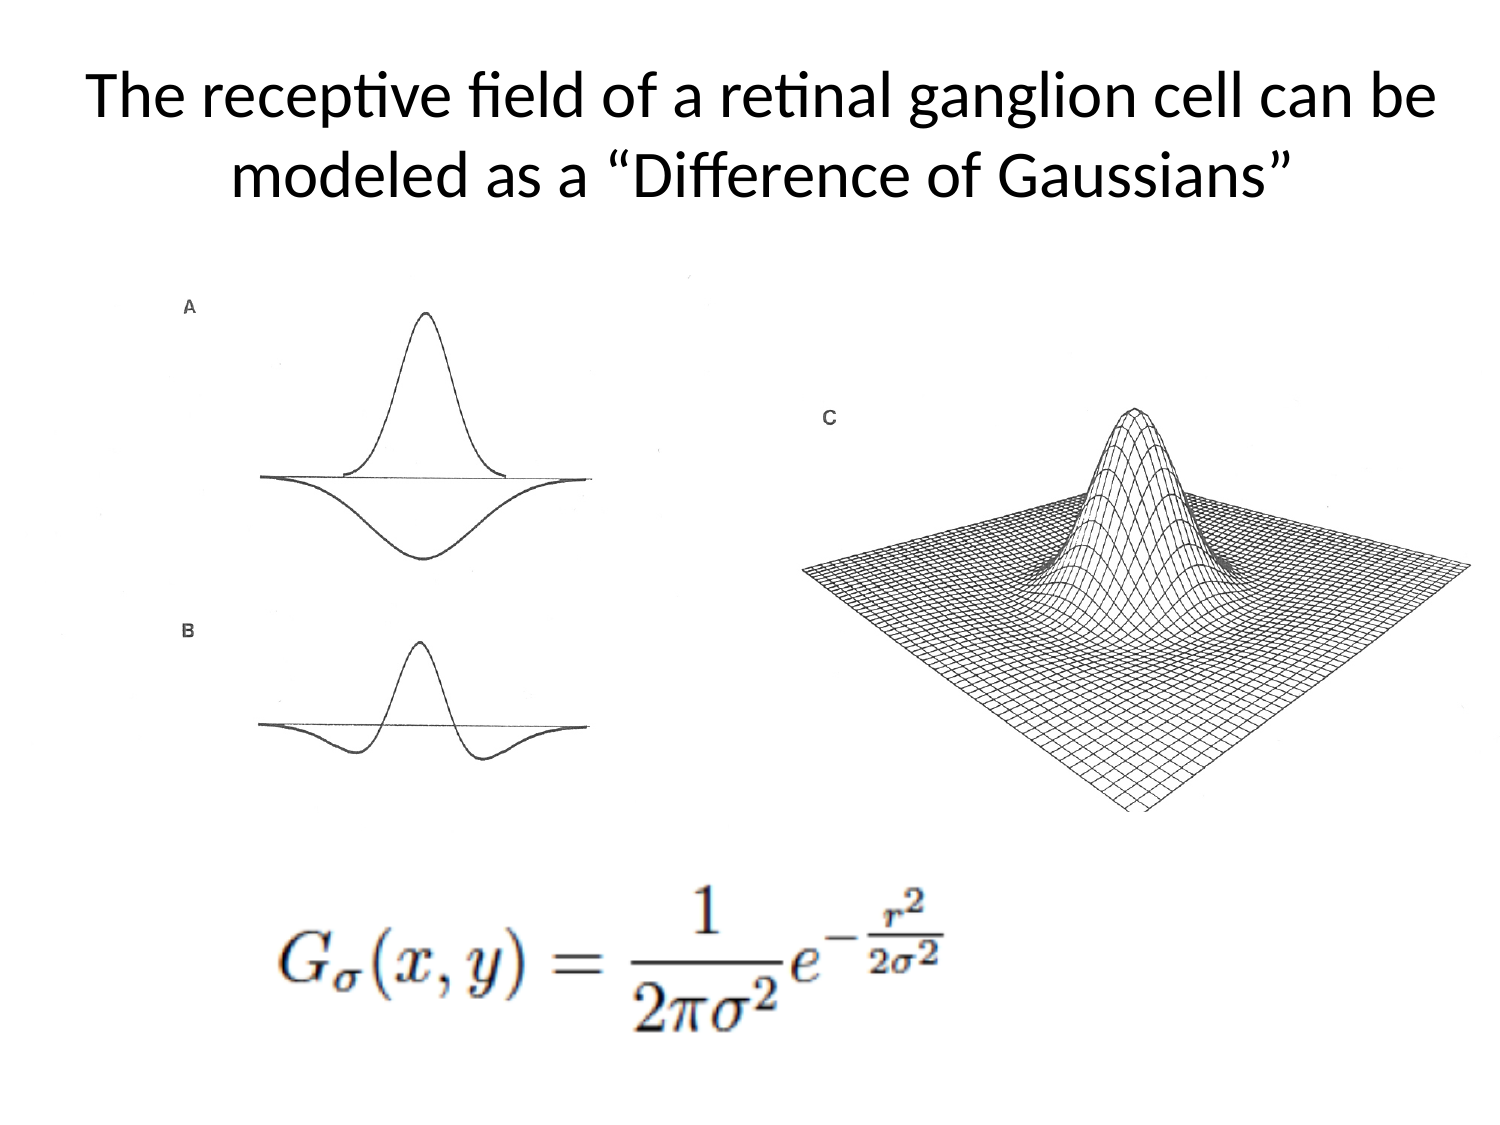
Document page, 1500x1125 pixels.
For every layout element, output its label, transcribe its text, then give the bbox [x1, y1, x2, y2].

title The receptive field of a retinal ganglion cell can be modeled as a “Difference of Gaussians” [24, 37, 1500, 225]
picture [778, 312, 1500, 812]
picture [24, 274, 747, 844]
picture [260, 871, 985, 1064]
